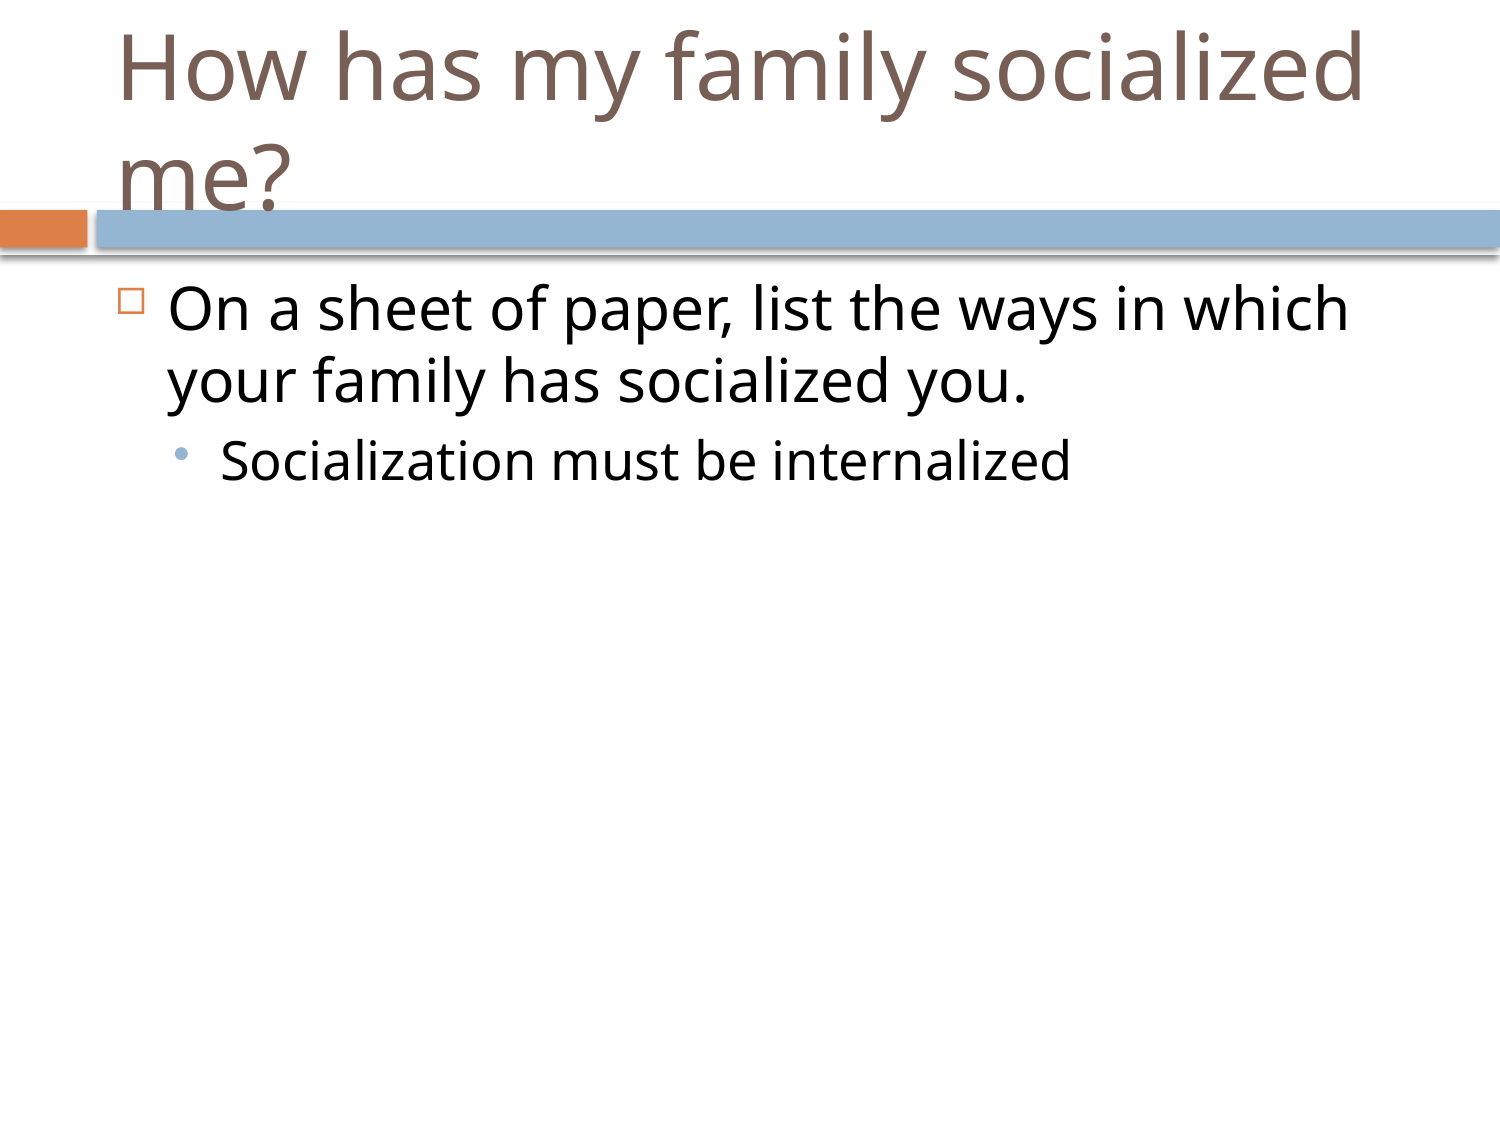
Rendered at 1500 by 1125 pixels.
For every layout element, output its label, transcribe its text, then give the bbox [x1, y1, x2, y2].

title How has my family socialized me? [100, 37, 1438, 200]
list On a sheet of paper, list the ways in which your family has socialized you. Socialization must be internalized [100, 262, 1438, 1000]
